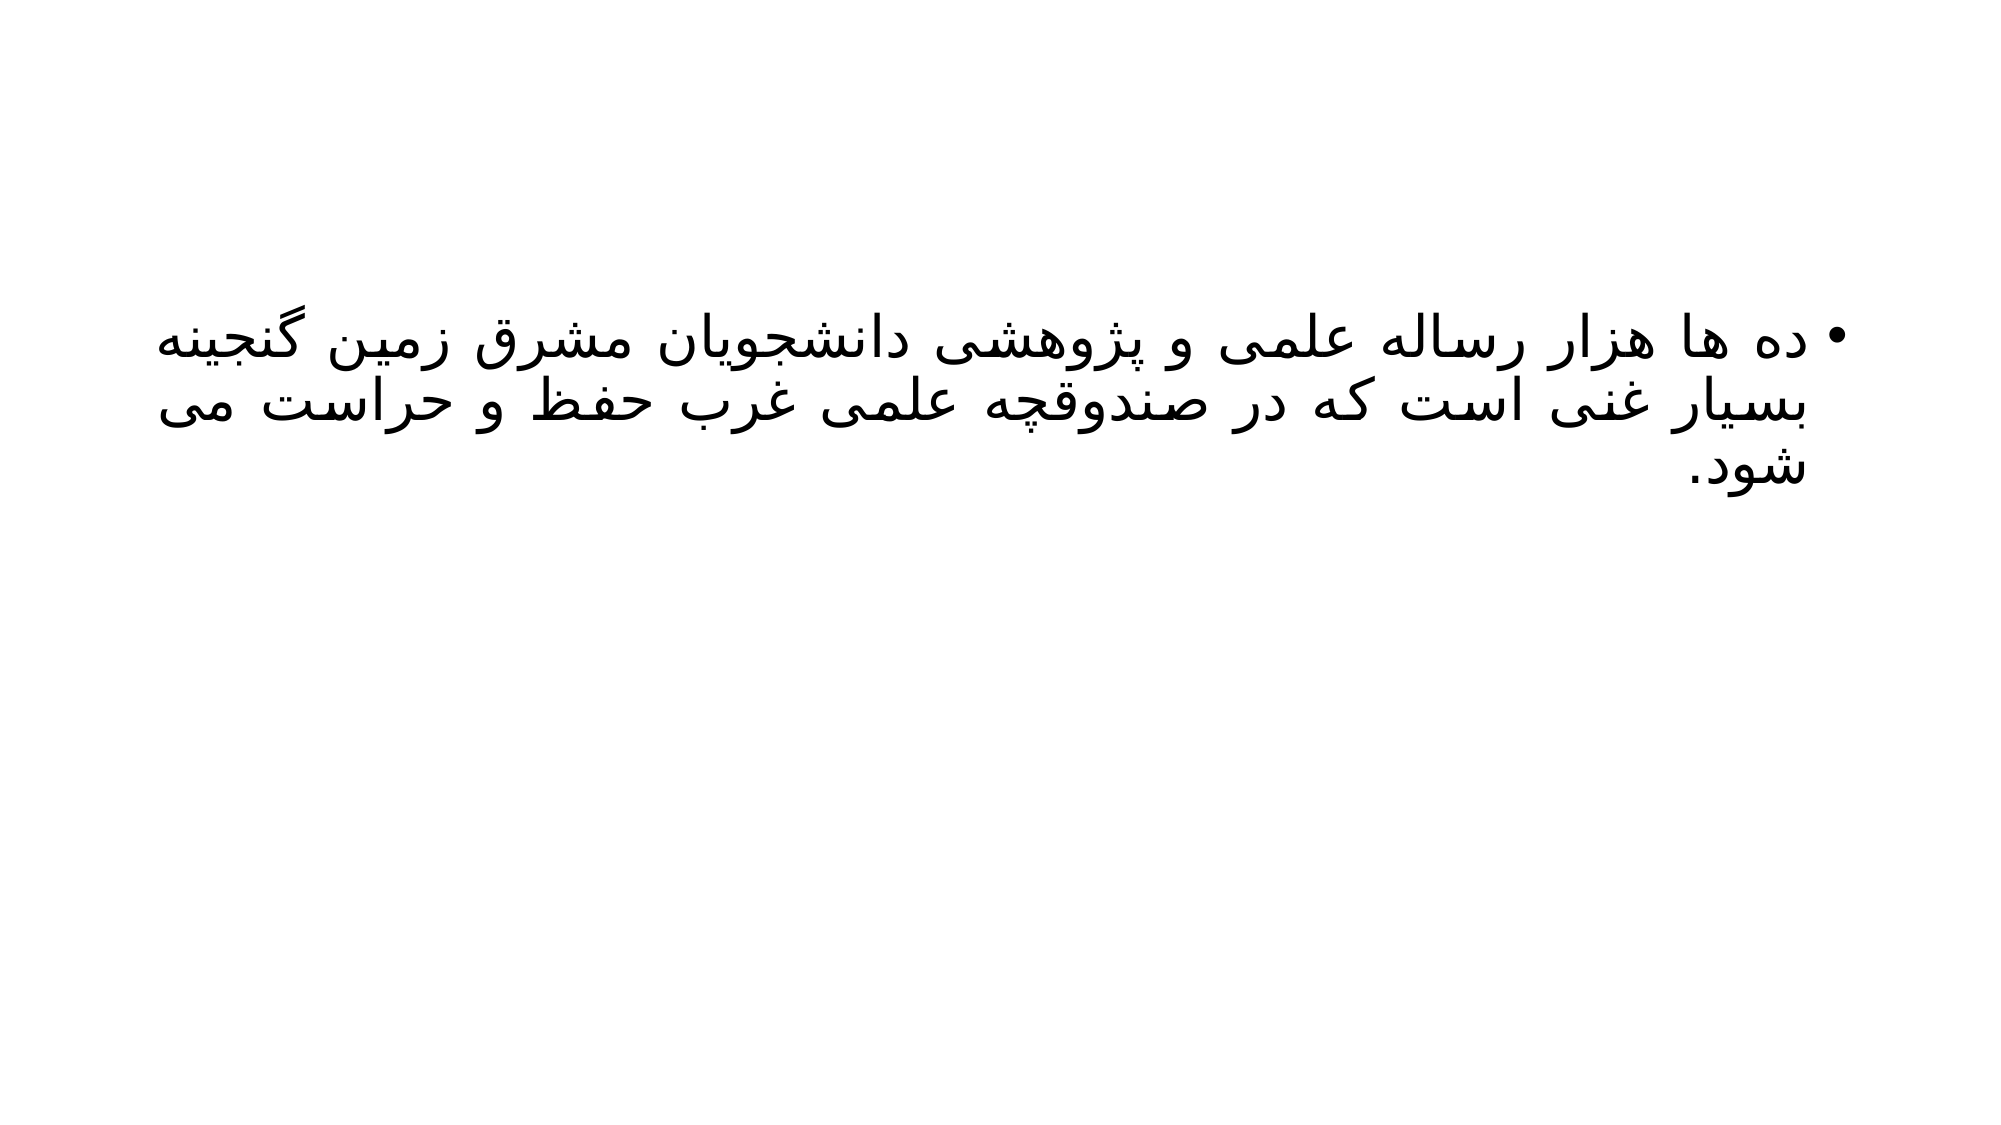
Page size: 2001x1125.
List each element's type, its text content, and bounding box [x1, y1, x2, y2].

list ده ها هزار رساله علمی و پژوهشی دانشجویان مشرق زمین گنجینه بسیار غنی است که در صندوقچه علمی غرب حفظ و حراست می شود. [137, 299, 1863, 1014]
